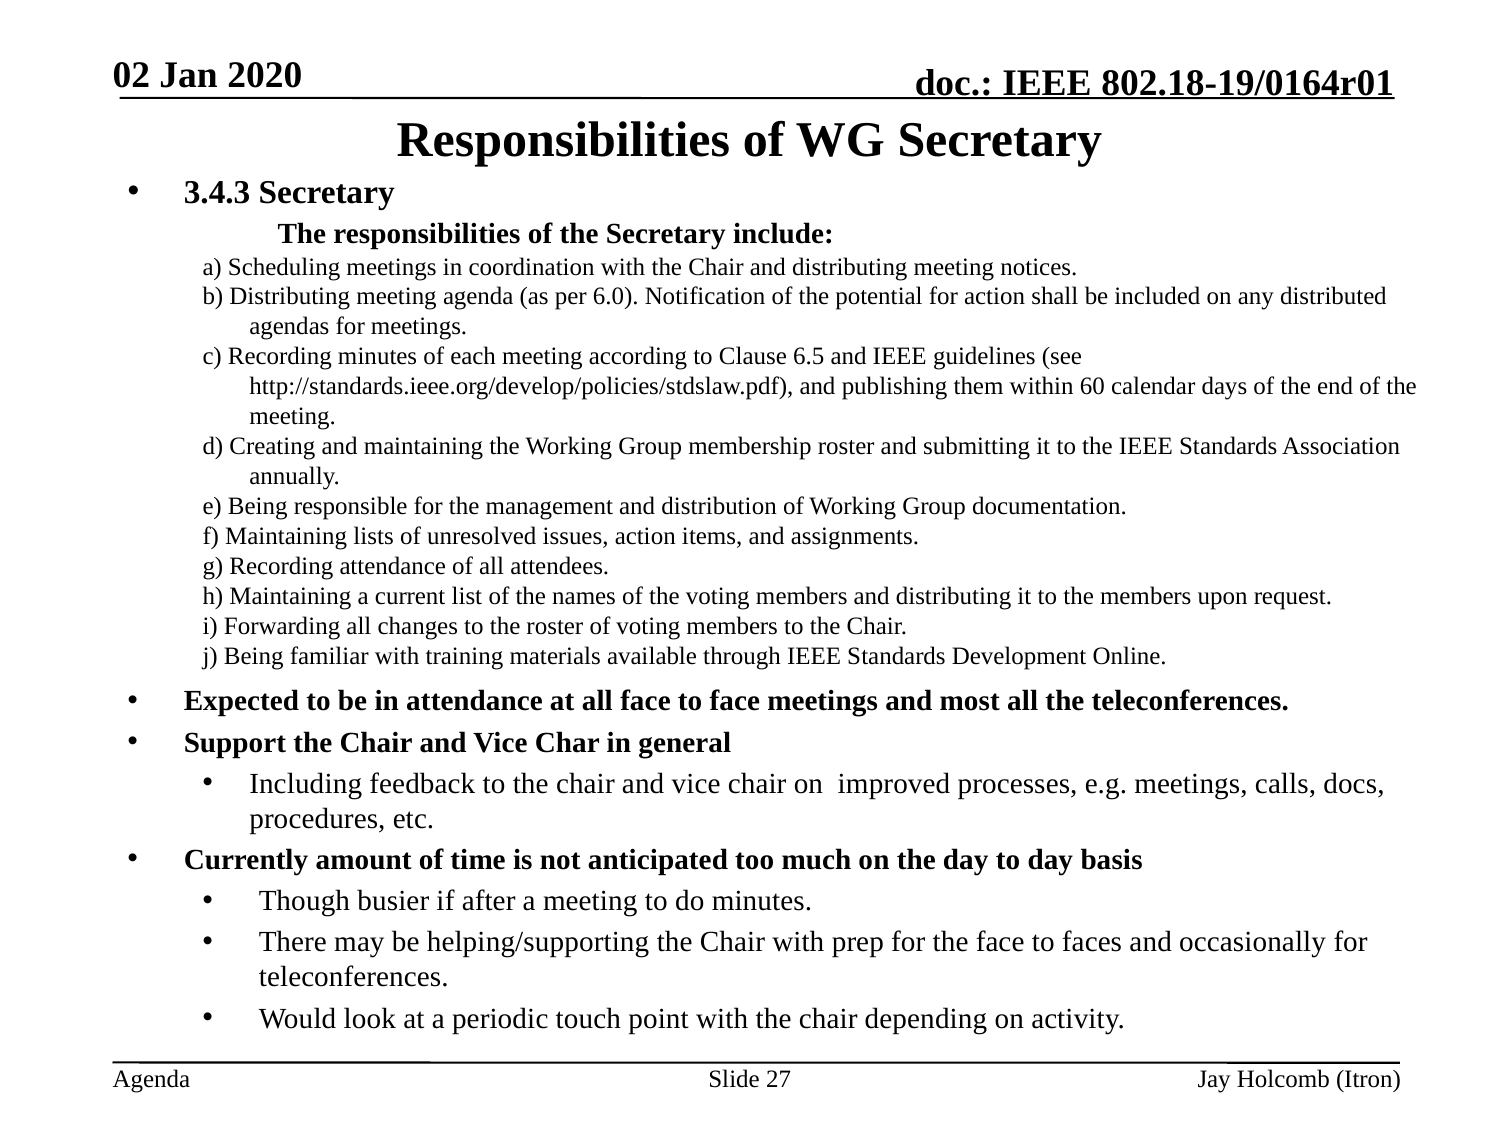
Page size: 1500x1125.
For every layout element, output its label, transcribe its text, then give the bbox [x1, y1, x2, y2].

list 3.4.3 Secretary The responsibilities of the Secretary include: a) Scheduling meetings in coordination with the Chair and distributing meeting notices. b) Distributing meeting agenda (as per 6.0). Notification of the potential for action shall be included on any distributed agendas for meetings. c) Recording minutes of each meeting according to Clause 6.5 and IEEE guidelines (see http://standards.ieee.org/develop/policies/stdslaw.pdf), and publishing them within 60 calendar days of the end of the meeting. d) Creating and maintaining the Working Group membership roster and submitting it to the IEEE Standards Association annually. e) Being responsible for the management and distribution of Working Group documentation. f) Maintaining lists of unresolved issues, action items, and assignments. g) Recording attendance of all attendees. h) Maintaining a current list of the names of the voting members and distributing it to the members upon request. i) Forwarding all changes to the roster of voting members to the Chair. j) Being familiar with training materials available through IEEE Standards Development Online. Expected to be in attendance at all face to face meetings and most all the teleconferences. Support the Chair and Vice Char in general Including feedback to the chair and vice chair on improved processes, e.g. meetings, calls, docs, procedures, etc. Currently amount of time is not anticipated too much on the day to day basis Though busier if after a meeting to do minutes. There may be helping/supporting the Chair with prep for the face to faces and occasionally for teleconferences. Would look at a periodic touch point with the chair depending on activity. [112, 162, 1463, 954]
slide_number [112, 49, 488, 95]
footer Jay Holcomb (Itron) [878, 1061, 1402, 1093]
title Responsibilities of WG Secretary [112, 94, 1388, 162]
slide_number Slide 27 [699, 1061, 800, 1123]
